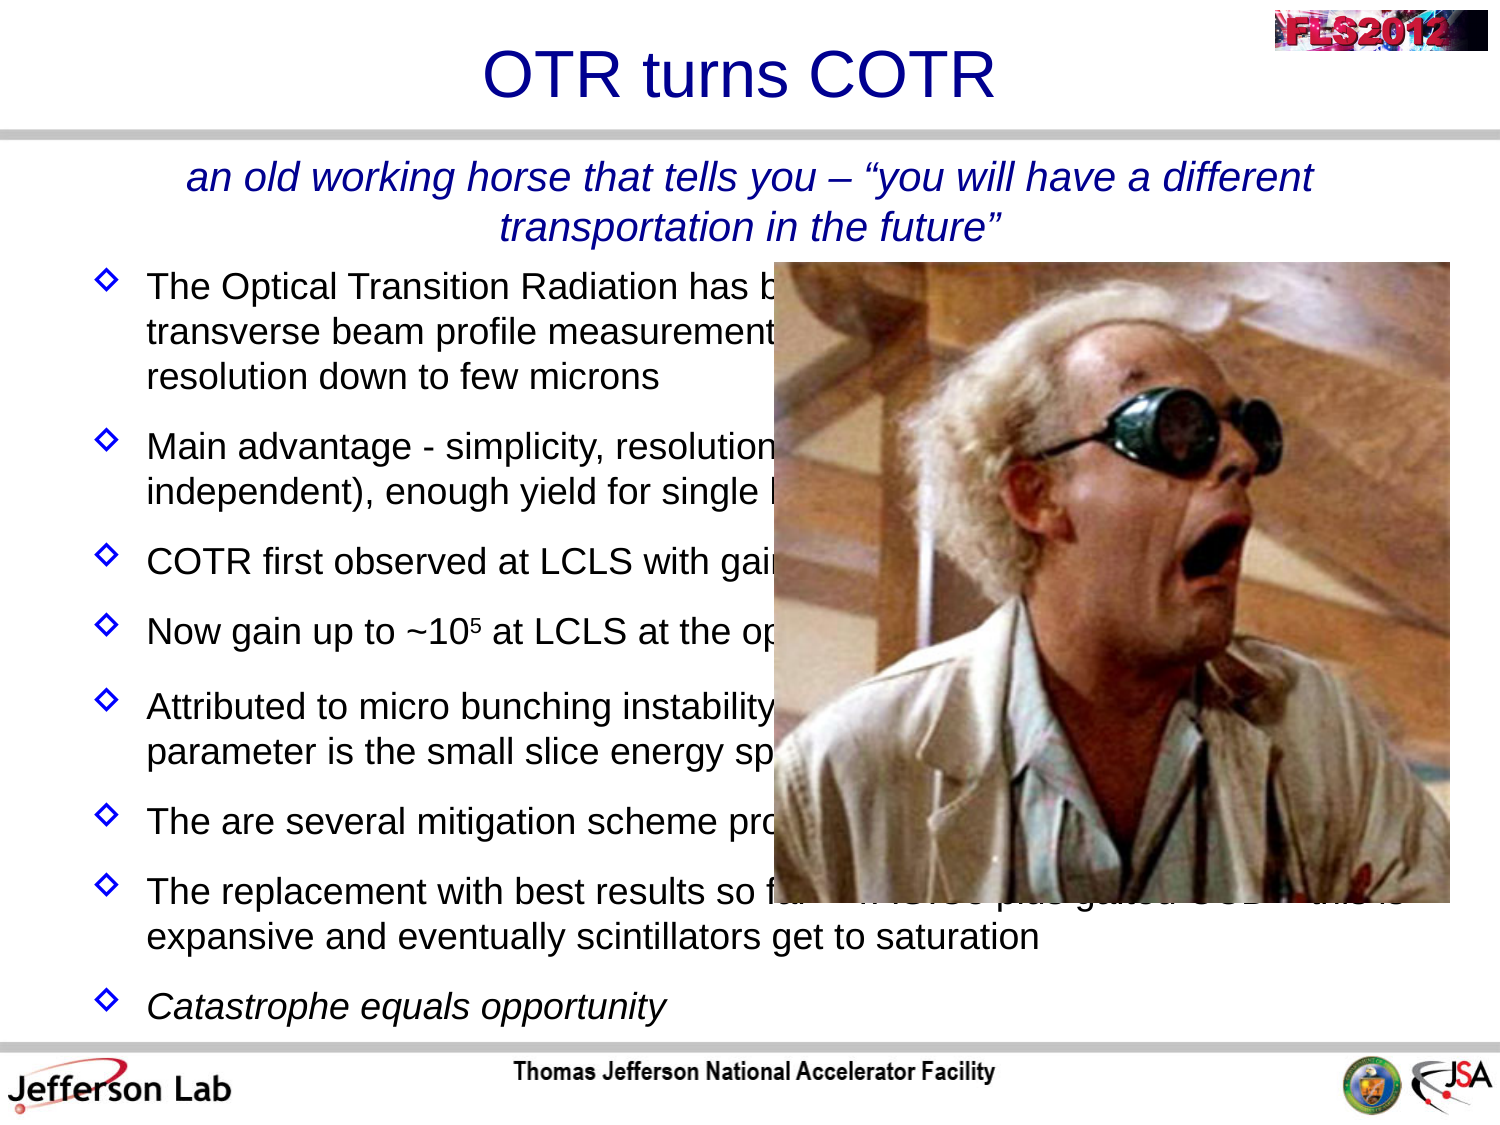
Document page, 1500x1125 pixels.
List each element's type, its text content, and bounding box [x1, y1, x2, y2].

text_box OTR turns COTR [74, 24, 1425, 118]
text_box The Optical Transition Radiation has been a true working horse for the transverse beam profile measurements, from 10 keV to many GeV with resolution down to few microns Main advantage - simplicity, resolution - diffraction limited (energy independent), enough yield for single bunch measurements COTR first observed at LCLS with gain ~ 10, then at other facilities too Now gain up to ~105 at LCLS at the optical wavelength [74, 254, 1425, 660]
text_box an old working horse that tells you – “you will have a different transportation in the future” [74, 149, 1425, 250]
picture [0, 0, 1500, 1125]
text_box Attributed to micro bunching instability that has gain at the optical λ – key parameter is the small slice energy spread (longitudinally bright beams) The are several mitigation scheme proposed but … 105 gain !!! The replacement with best results so far – YAG:Ce plus gaited CCD – this is expansive and eventually scintillators get to saturation Catastrophe equals opportunity [74, 675, 1425, 1035]
